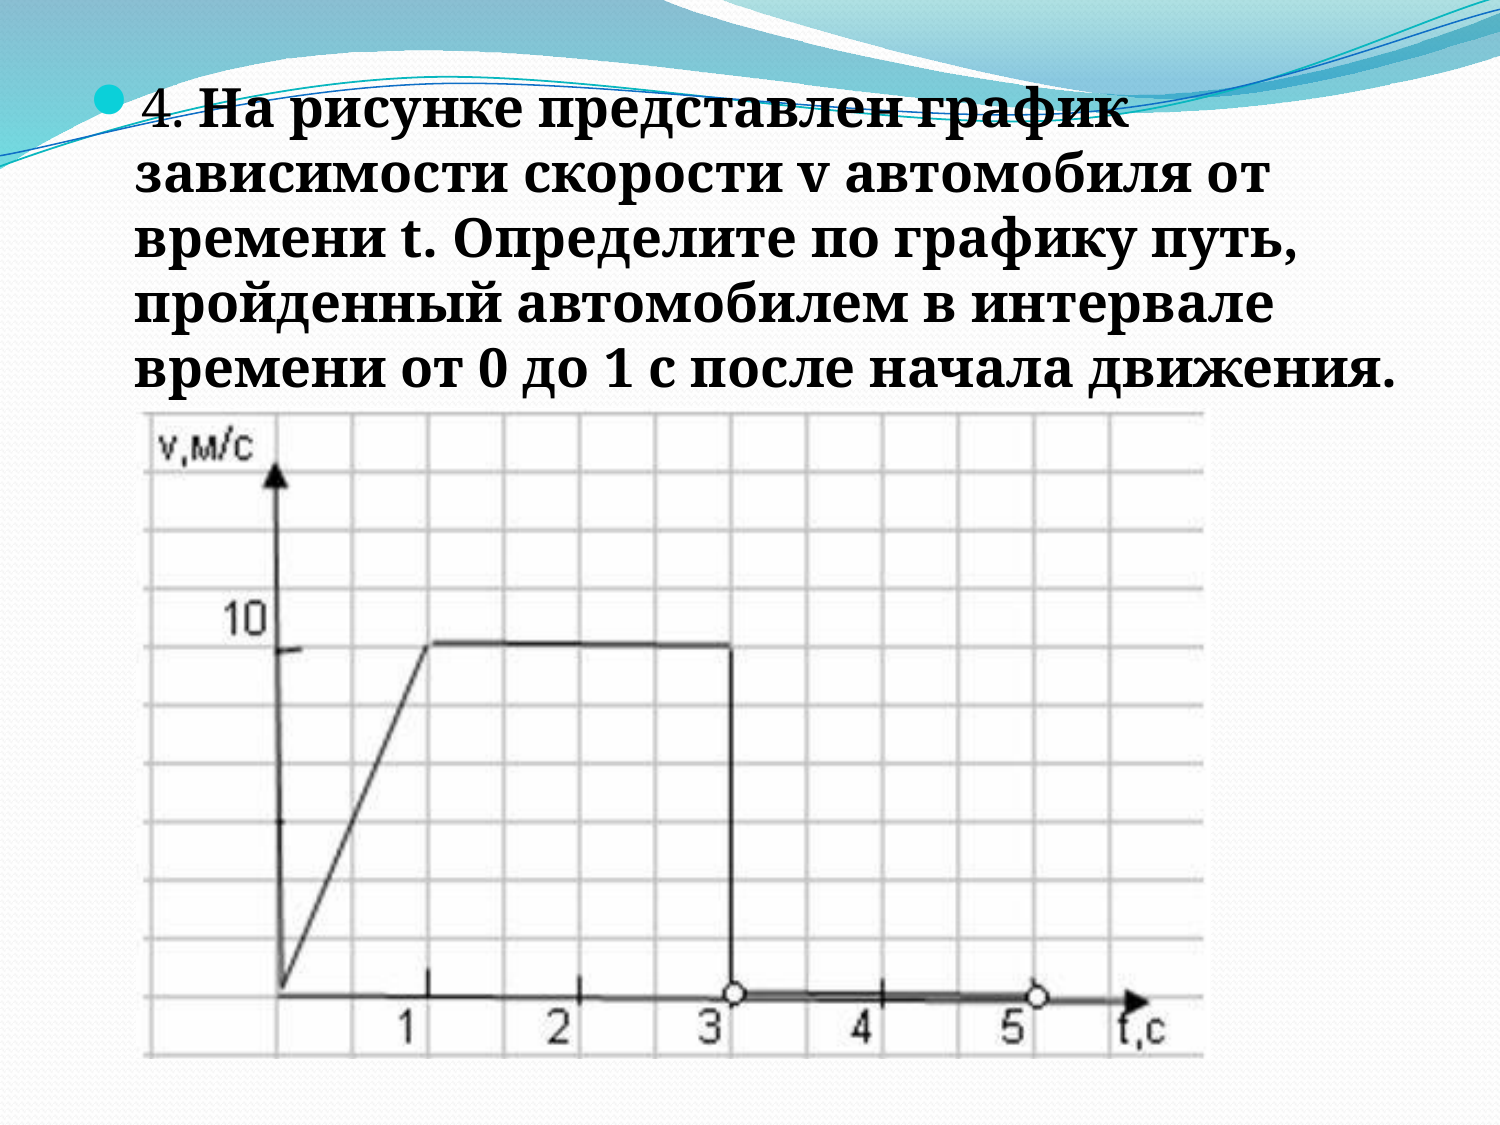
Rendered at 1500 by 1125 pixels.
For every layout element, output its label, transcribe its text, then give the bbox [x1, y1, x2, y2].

list 4. На рисунке представлен график зависимости скорости v автомобиля от времени t. Определите по графику путь, пройденный автомобилем в интервале времени от 0 до 1 с после начала движения. [75, 66, 1425, 1038]
picture [135, 408, 1211, 1059]
